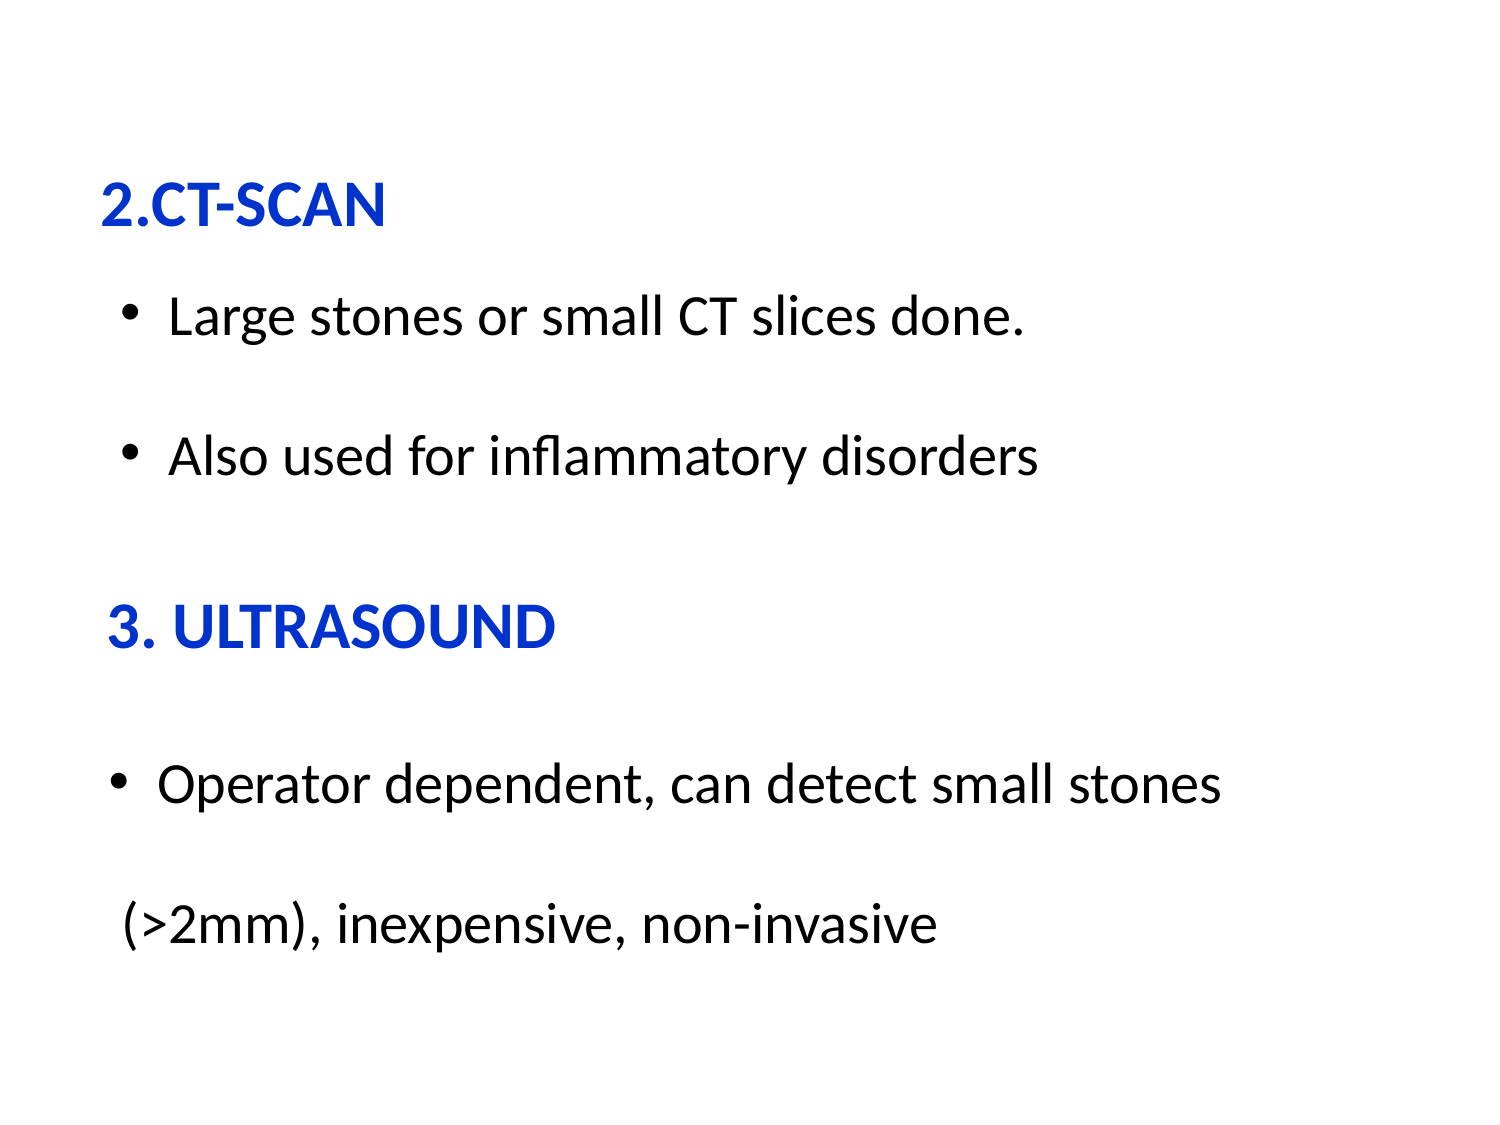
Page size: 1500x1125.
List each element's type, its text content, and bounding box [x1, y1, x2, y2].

text_box Operator dependent, can detect small stones (>2mm), inexpensive, non-invasive [93, 738, 1278, 963]
text_box 3. ULTRASOUND [91, 574, 572, 669]
text_box 2.CT-Scan [85, 152, 403, 247]
text_box Large stones or small CT slices done. Also used for inflammatory disorders [105, 269, 1325, 565]
